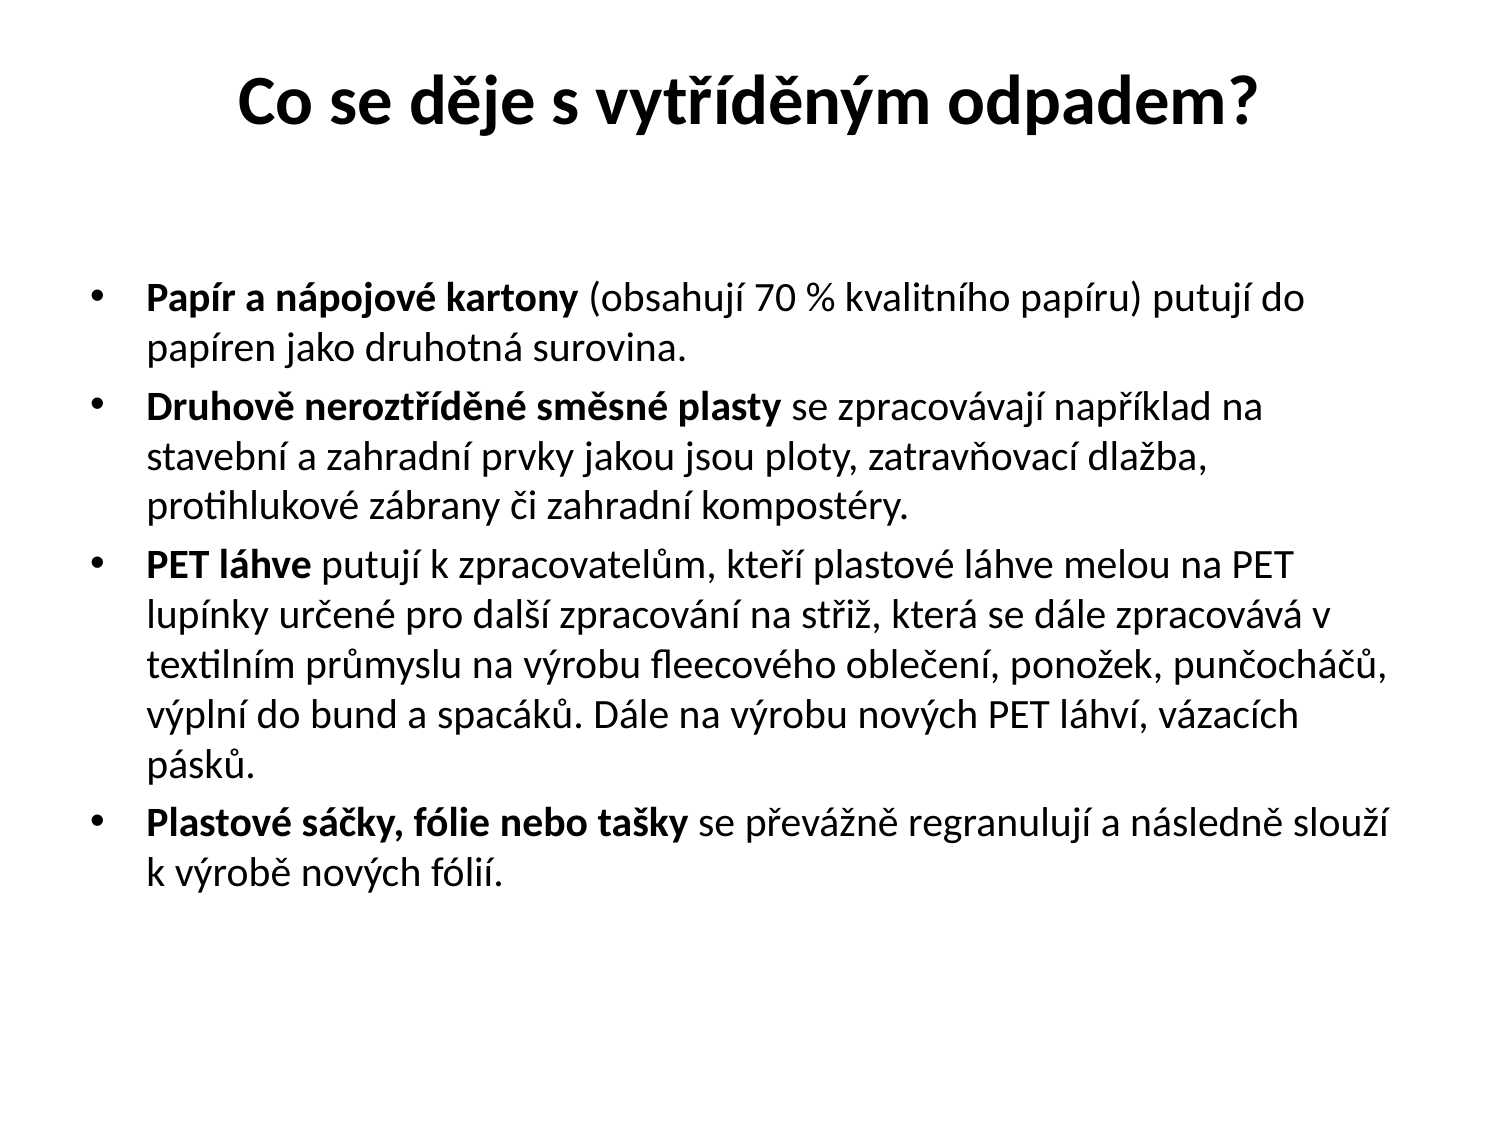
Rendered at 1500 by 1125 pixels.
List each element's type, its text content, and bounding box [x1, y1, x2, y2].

list Papír a nápojové kartony (obsahují 70 % kvalitního papíru) putují do papíren jako druhotná surovina. Druhově neroztříděné směsné plasty se zpracovávají například na stavební a zahradní prvky jakou jsou ploty, zatravňovací dlažba, protihlukové zábrany či zahradní kompostéry. PET láhve putují k zpracovatelům, kteří plastové láhve melou na PET lupínky určené pro další zpracování na střiž, která se dále zpracovává v textilním průmyslu na výrobu fleecového oblečení, ponožek, punčocháčů, výplní do bund a spacáků. Dále na výrobu nových PET láhví, vázacích pásků. Plastové sáčky, fólie nebo tašky se převážně regranulují a následně slouží k výrobě nových fólií. [75, 262, 1425, 1005]
title Co se děje s vytříděným odpadem? [75, 45, 1425, 233]
